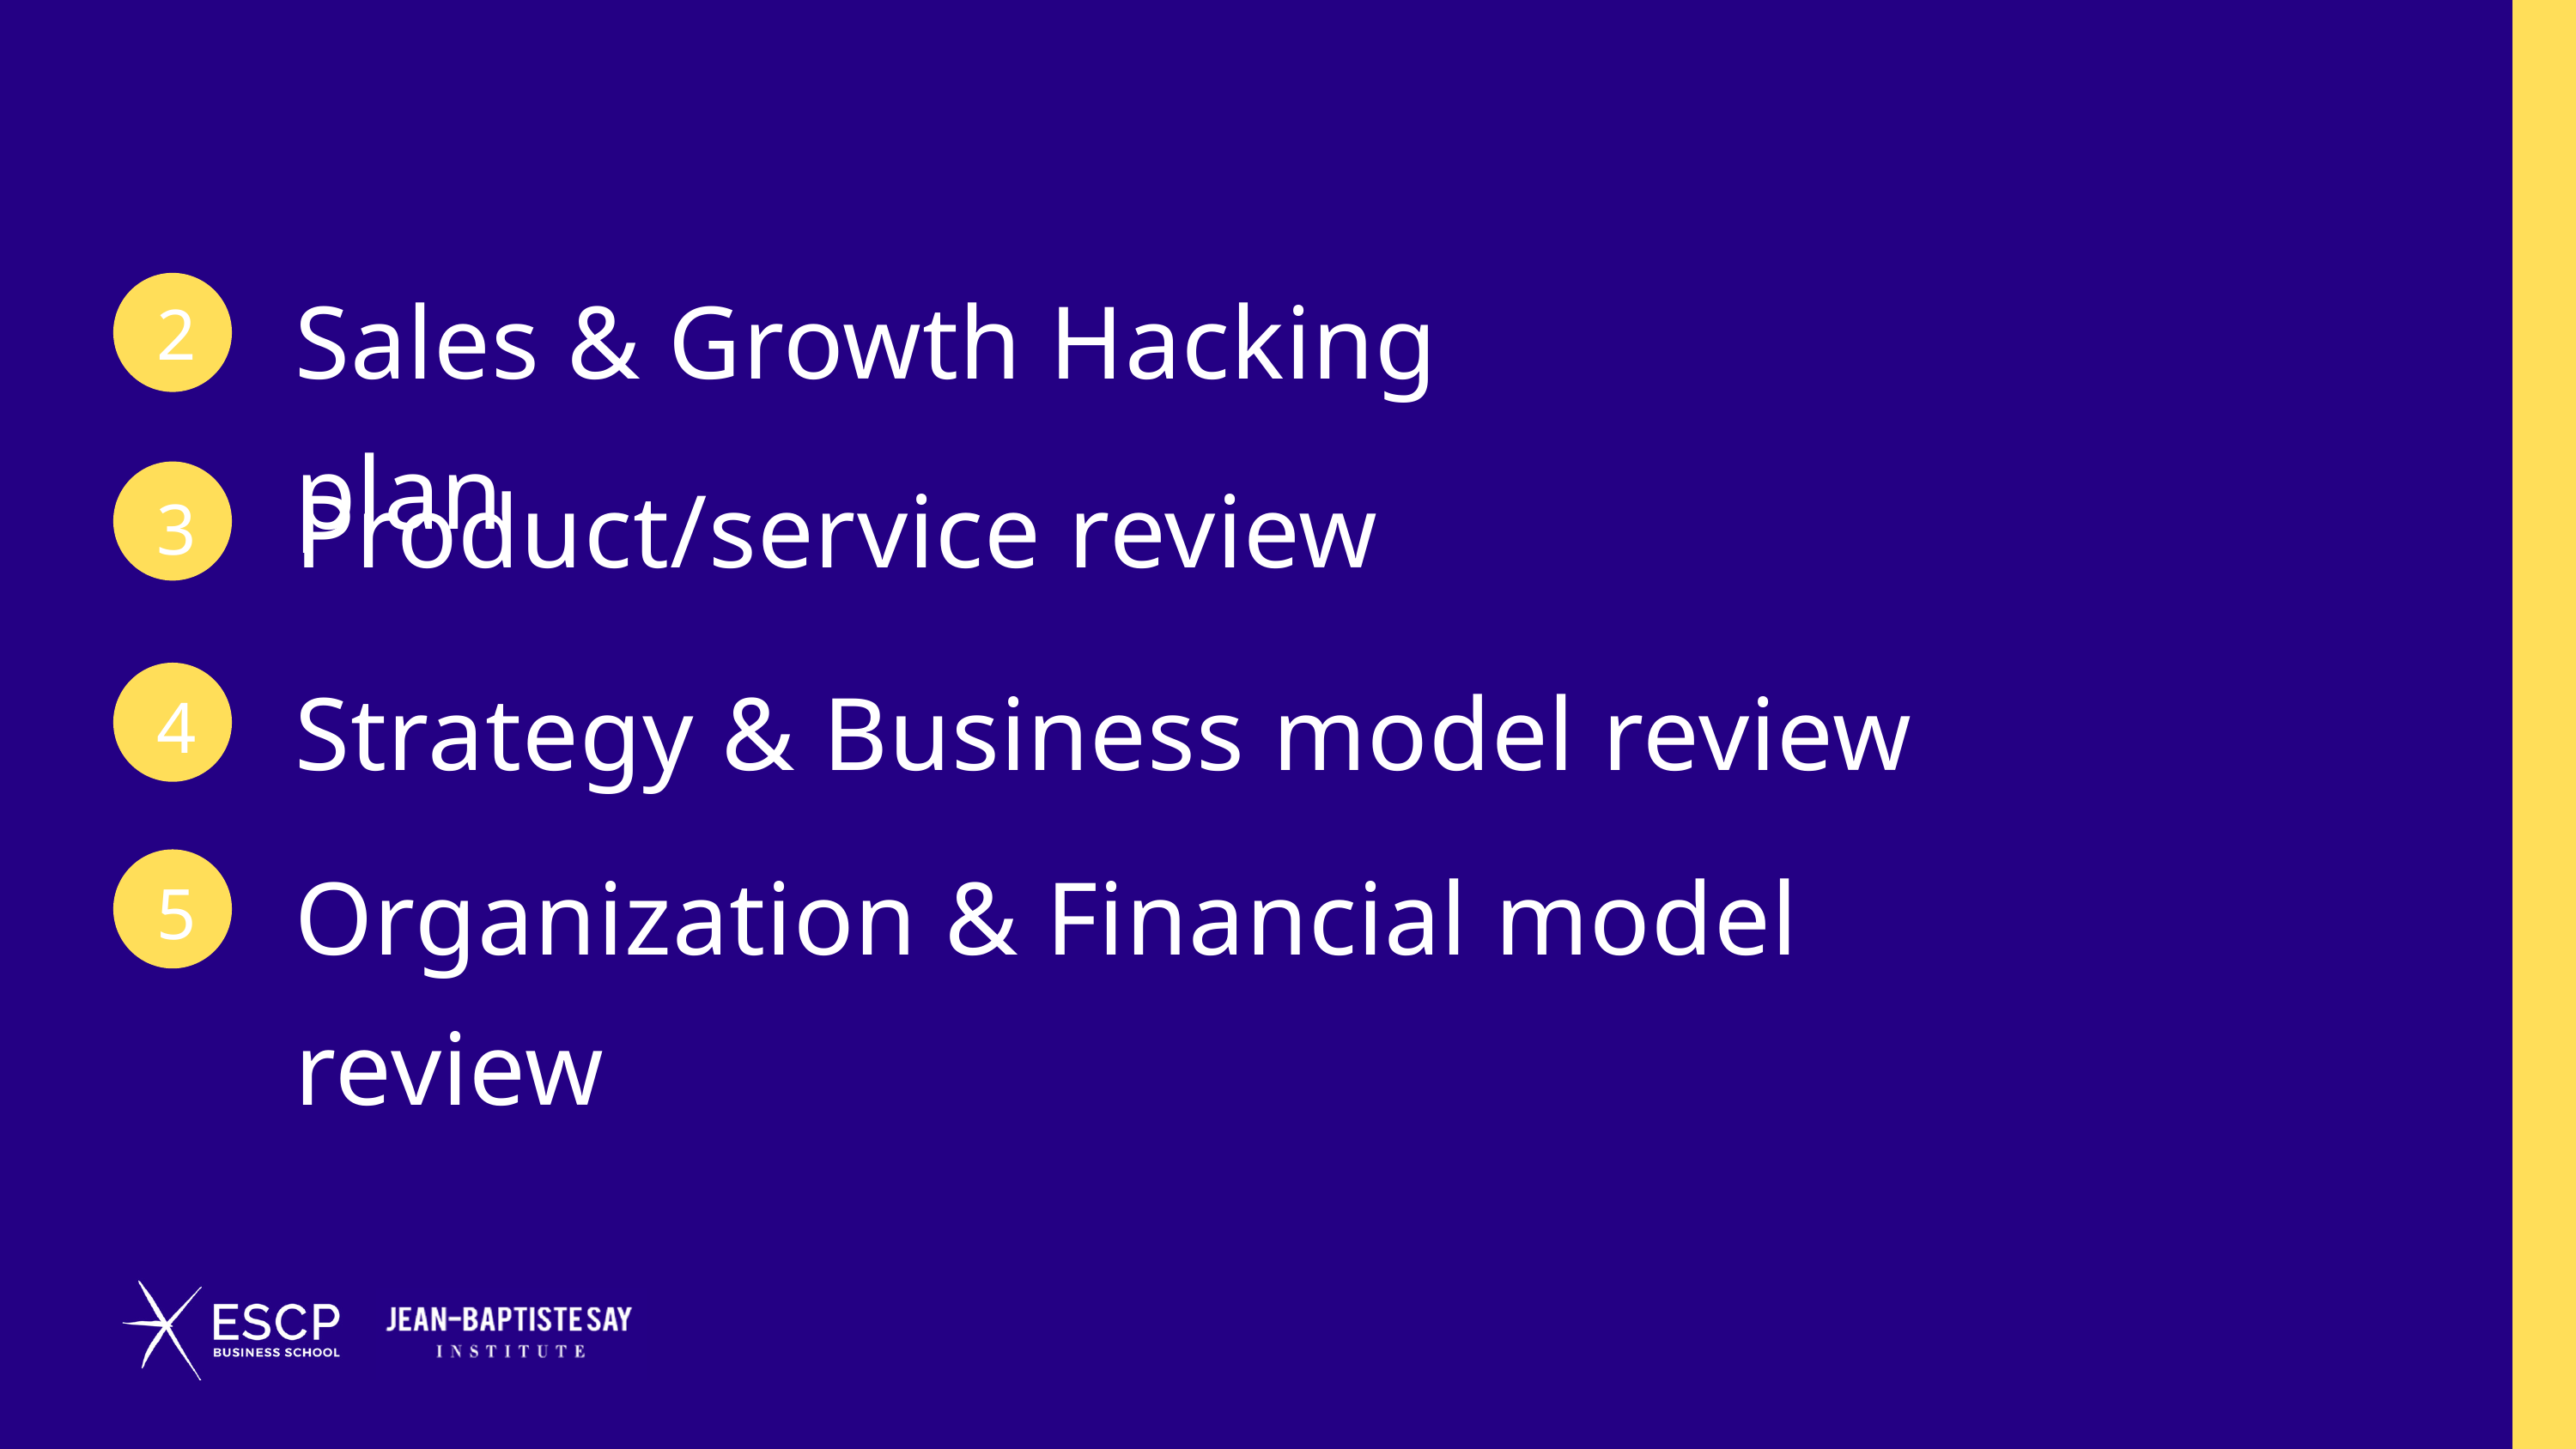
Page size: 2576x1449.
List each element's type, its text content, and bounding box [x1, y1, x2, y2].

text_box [112, 272, 233, 392]
text_box Sales & Growth Hacking plan [295, 248, 1658, 549]
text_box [2512, 0, 2576, 1449]
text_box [112, 461, 233, 581]
text_box Strategy & Business model review [295, 640, 1996, 791]
text_box Product/service review [295, 437, 1589, 588]
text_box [107, 1278, 647, 1380]
text_box Organization & Financial model review [295, 825, 2115, 1126]
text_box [112, 849, 233, 969]
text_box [112, 662, 233, 782]
